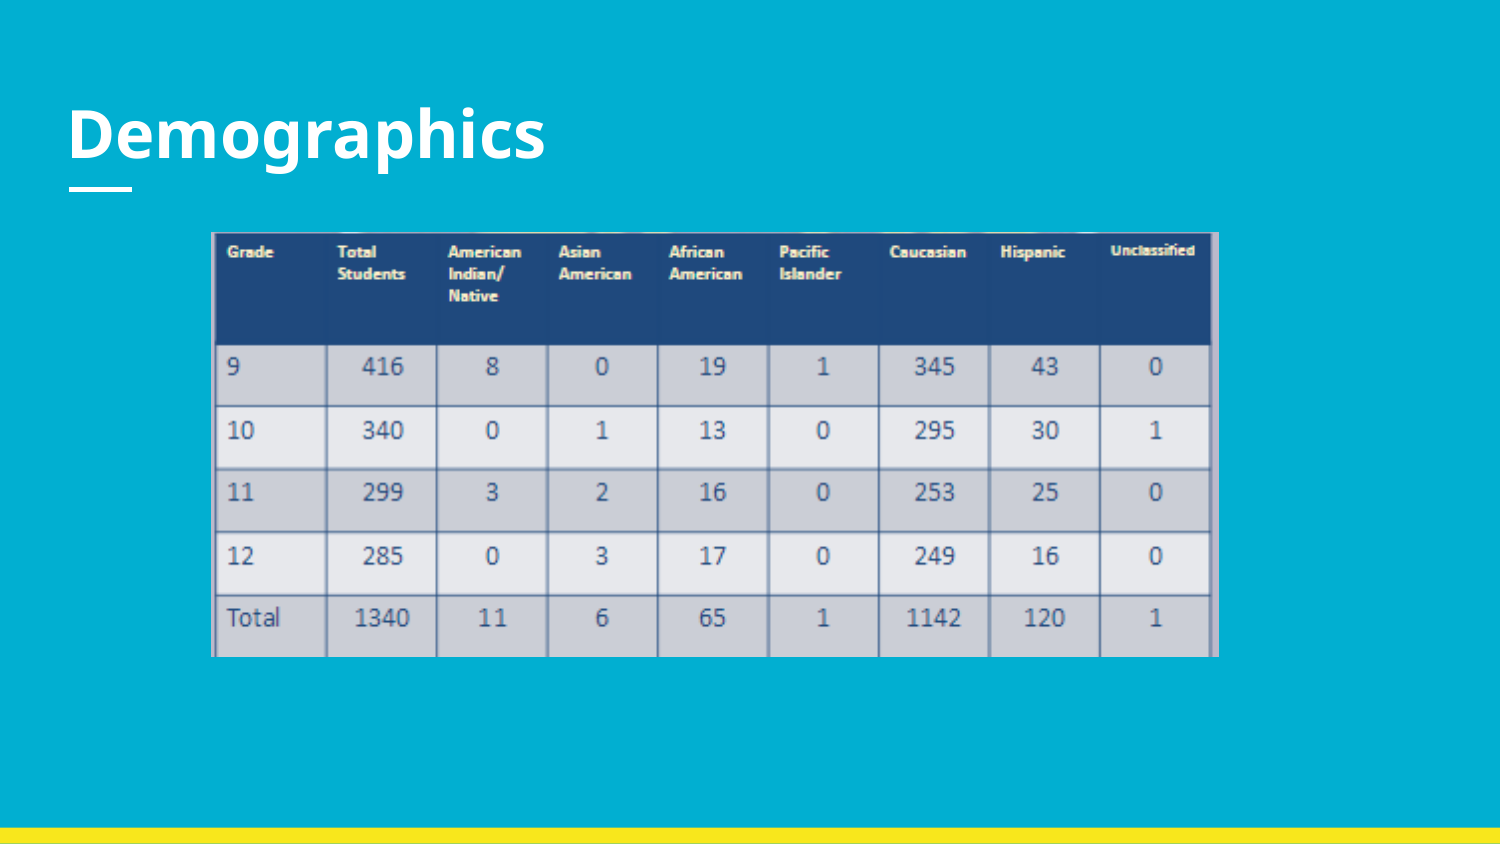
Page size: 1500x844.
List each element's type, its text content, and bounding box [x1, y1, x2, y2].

title Demographics [51, 77, 1449, 184]
picture [210, 232, 1219, 657]
